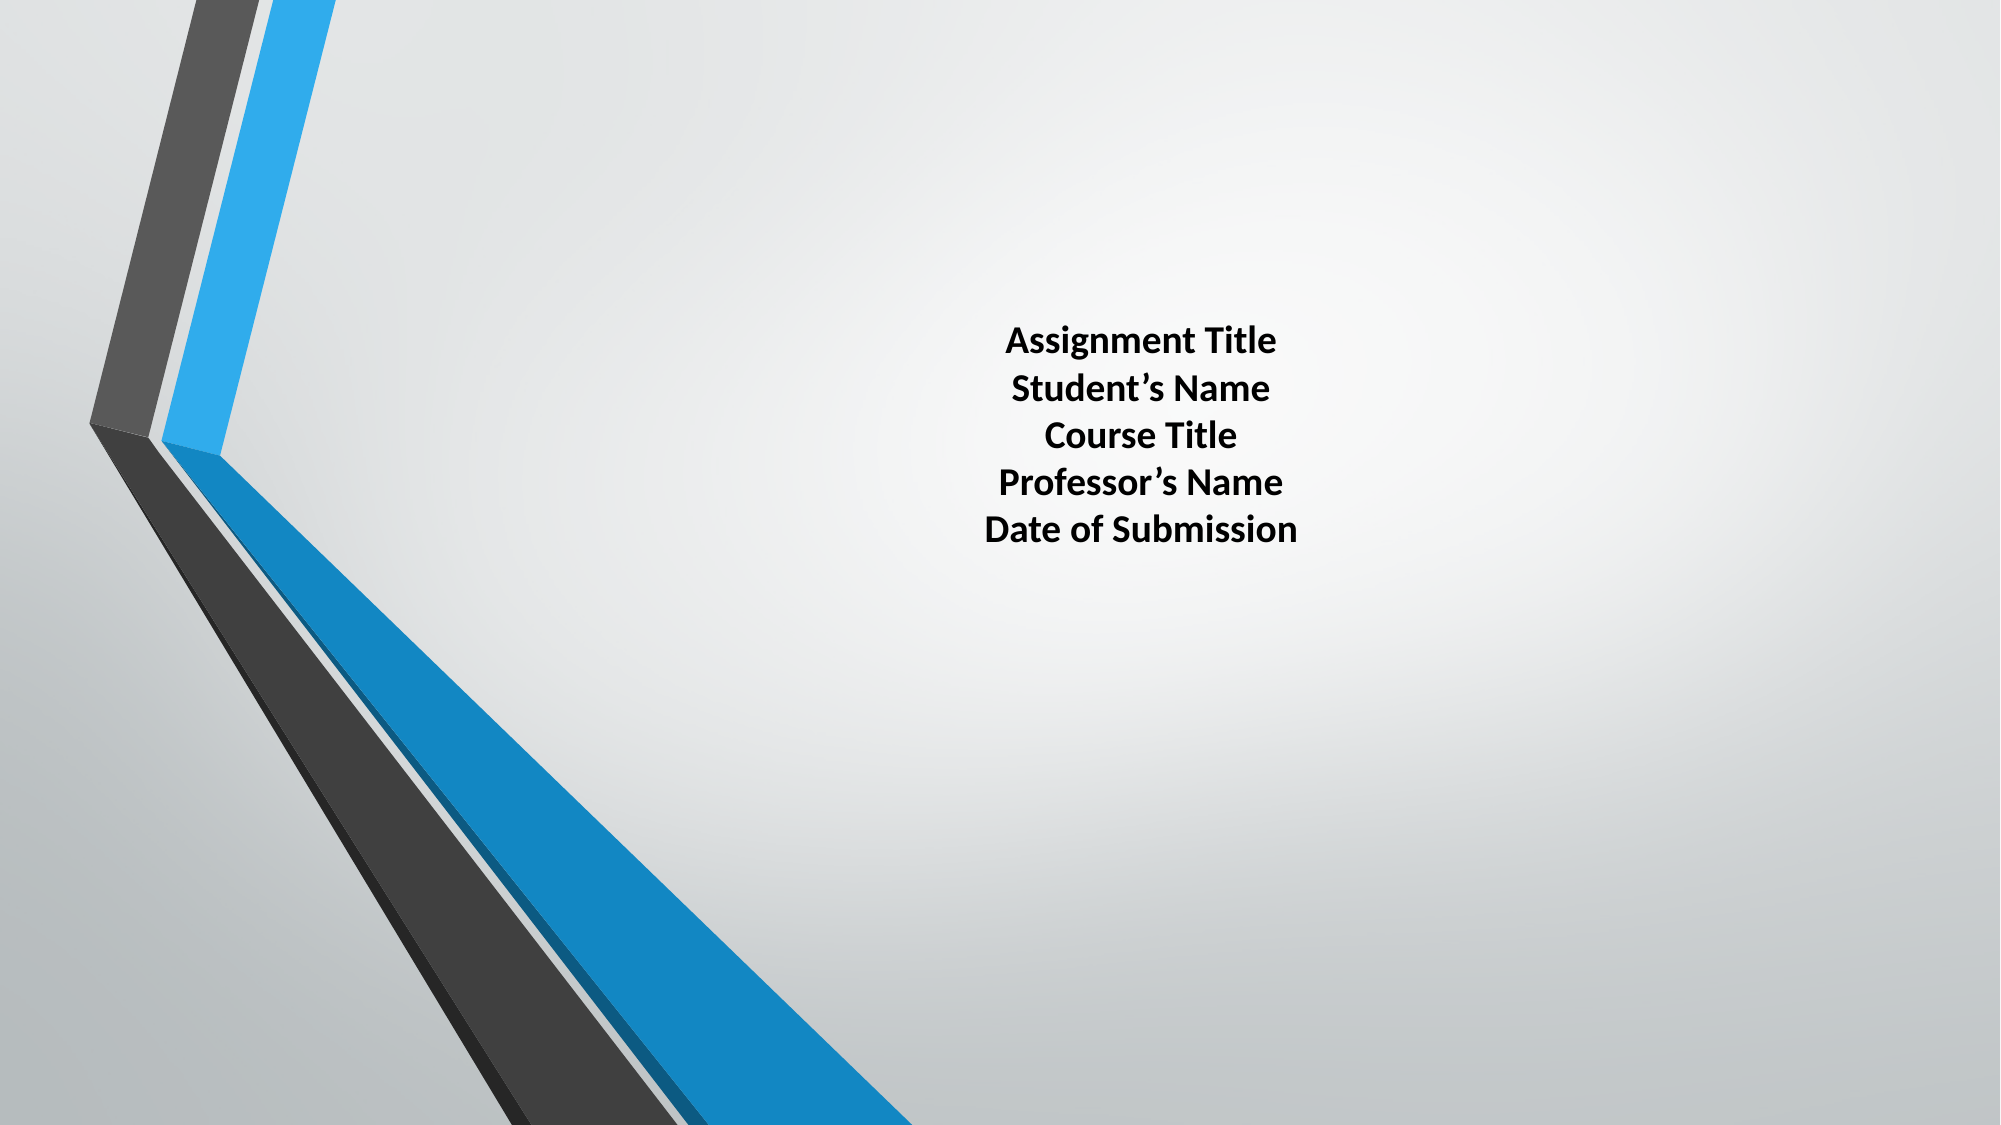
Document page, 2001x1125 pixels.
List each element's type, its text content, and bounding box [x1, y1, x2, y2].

title Assignment Title Student’s Name Course Title Professor’s Name Date of Submission [437, 111, 1845, 650]
